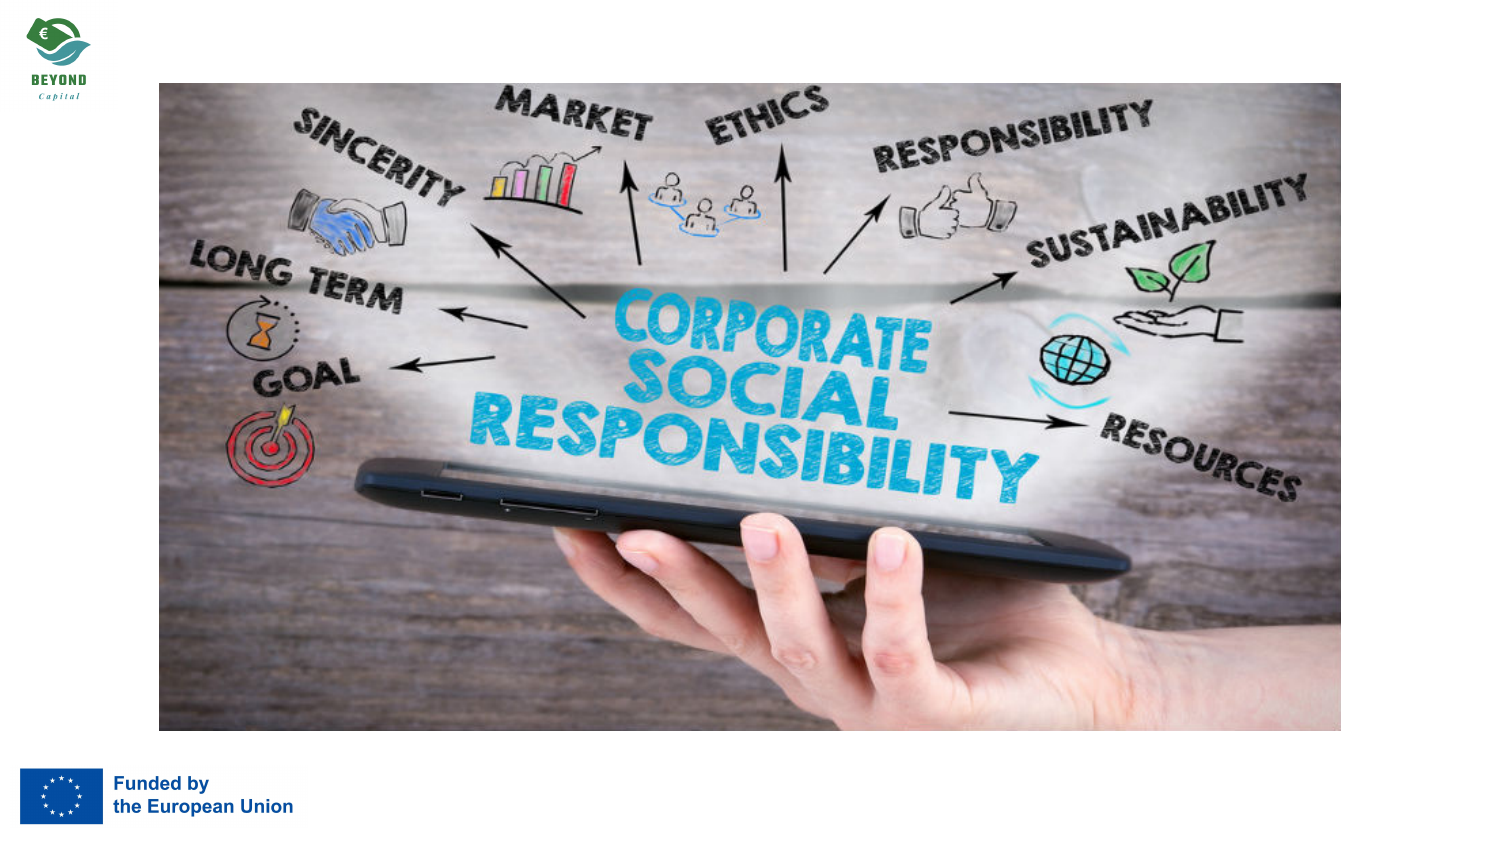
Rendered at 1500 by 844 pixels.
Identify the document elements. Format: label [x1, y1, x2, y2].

picture [0, 0, 119, 112]
picture [10, 764, 308, 828]
picture [158, 83, 1341, 732]
